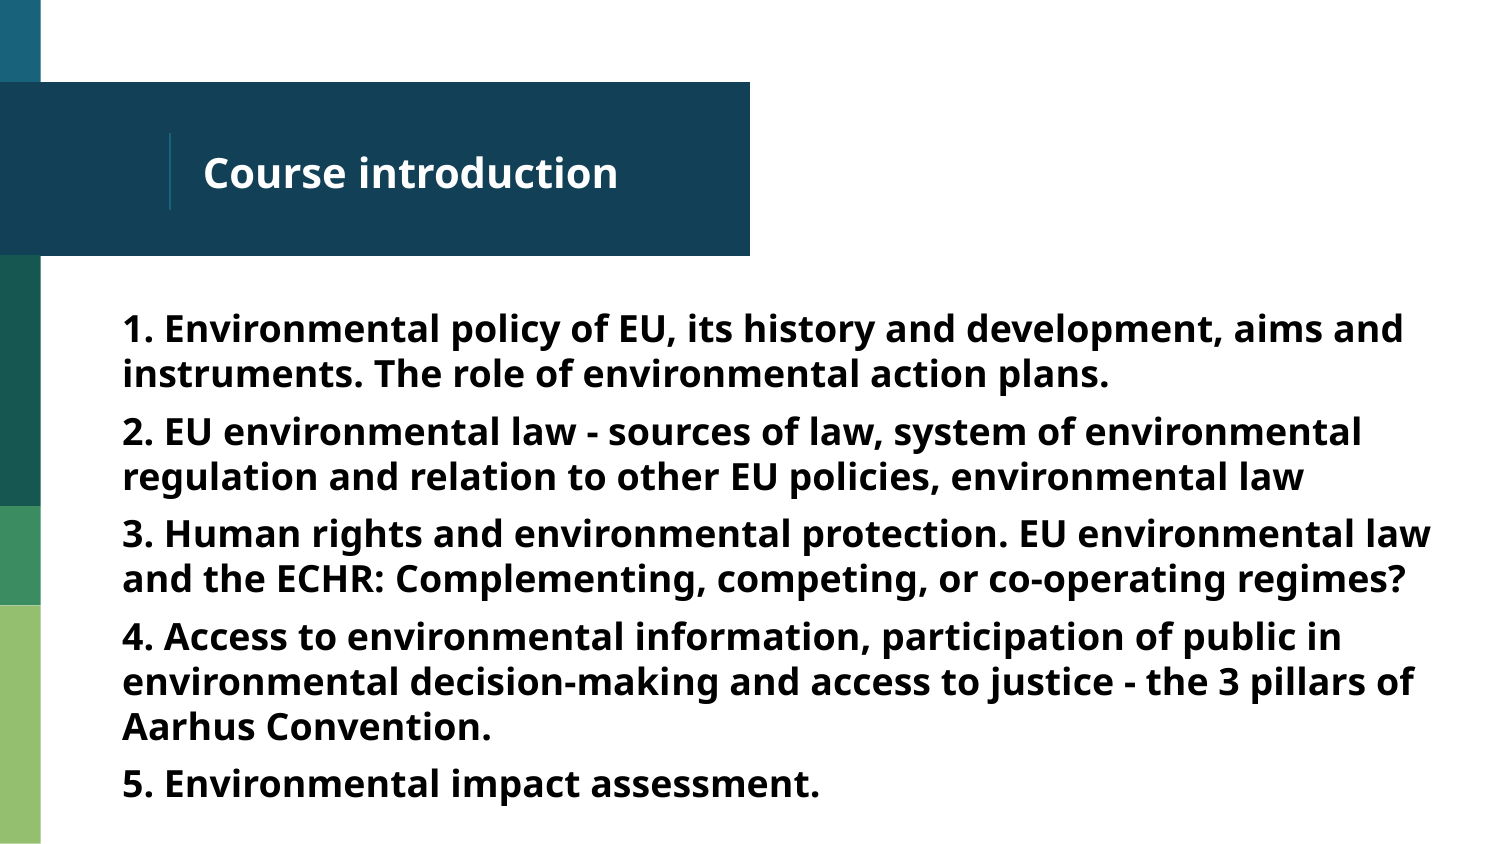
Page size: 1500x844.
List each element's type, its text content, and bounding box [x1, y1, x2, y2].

title Course introduction [187, 87, 715, 256]
text_box 1. Environmental policy of EU, its history and development, aims and instruments. The role of environmental action plans. 2. EU environmental law - sources of law, system of environmental regulation and relation to other EU policies, environmental law 3. Human rights and environmental protection. EU environmental law and the ECHR: Complementing, competing, or co-operating regimes? 4. Access to environmental information, participation of public in environmental decision-making and access to justice - the 3 pillars of Aarhus Convention. 5. Environmental impact assessment. [107, 290, 1479, 783]
